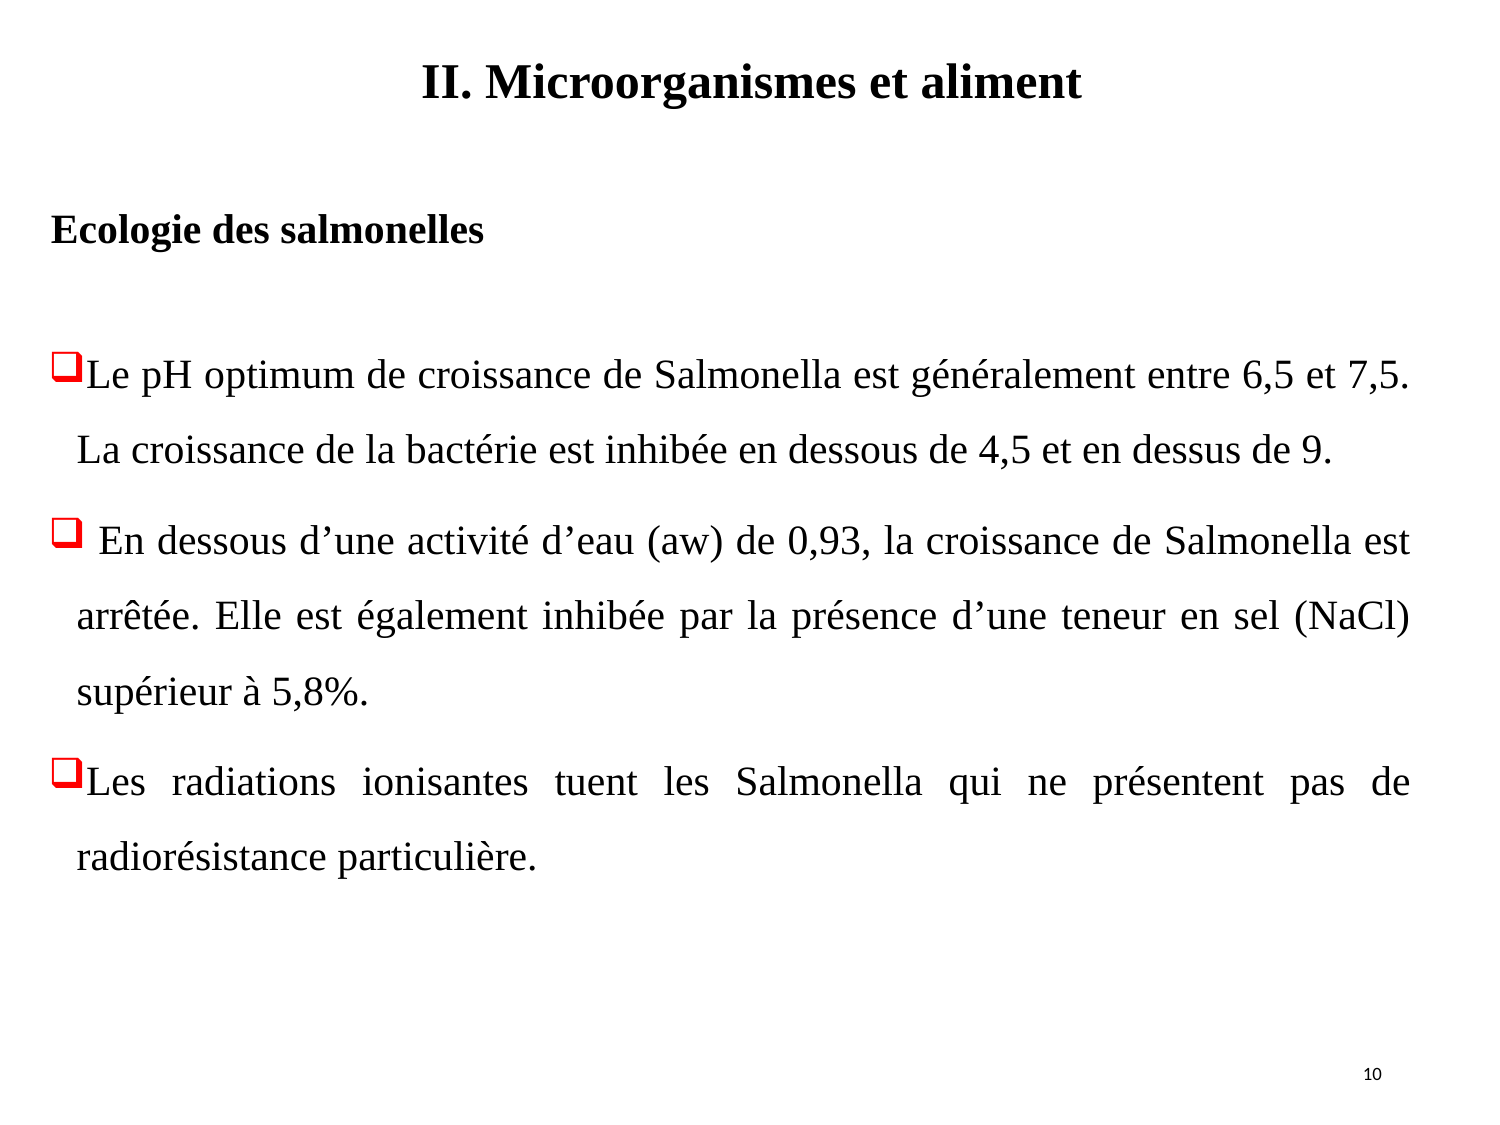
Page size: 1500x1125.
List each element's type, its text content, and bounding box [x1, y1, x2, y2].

text_box Ecologie des salmonelles [36, 194, 500, 260]
text_box [64, 196, 1388, 272]
title [103, 173, 1397, 278]
text_box II. Microorganismes et aliment [76, 0, 1427, 173]
list Le pH optimum de croissance de Salmonella est généralement entre 6,5 et 7,5. La croissance de la bactérie est inhibée en dessous de 4,5 et en dessus de 9. En dessous d’une activité d’eau (aw) de 0,93, la croissance de Salmonella est arrêtée. Elle est également inhibée par la présence d’une teneur en sel (NaCl) supérieur à 5,8%. Les radiations ionisantes tuent les Salmonella qui ne présentent pas de radiorésistance particulière. [33, 314, 1427, 953]
slide_number 10 [1059, 1042, 1397, 1103]
